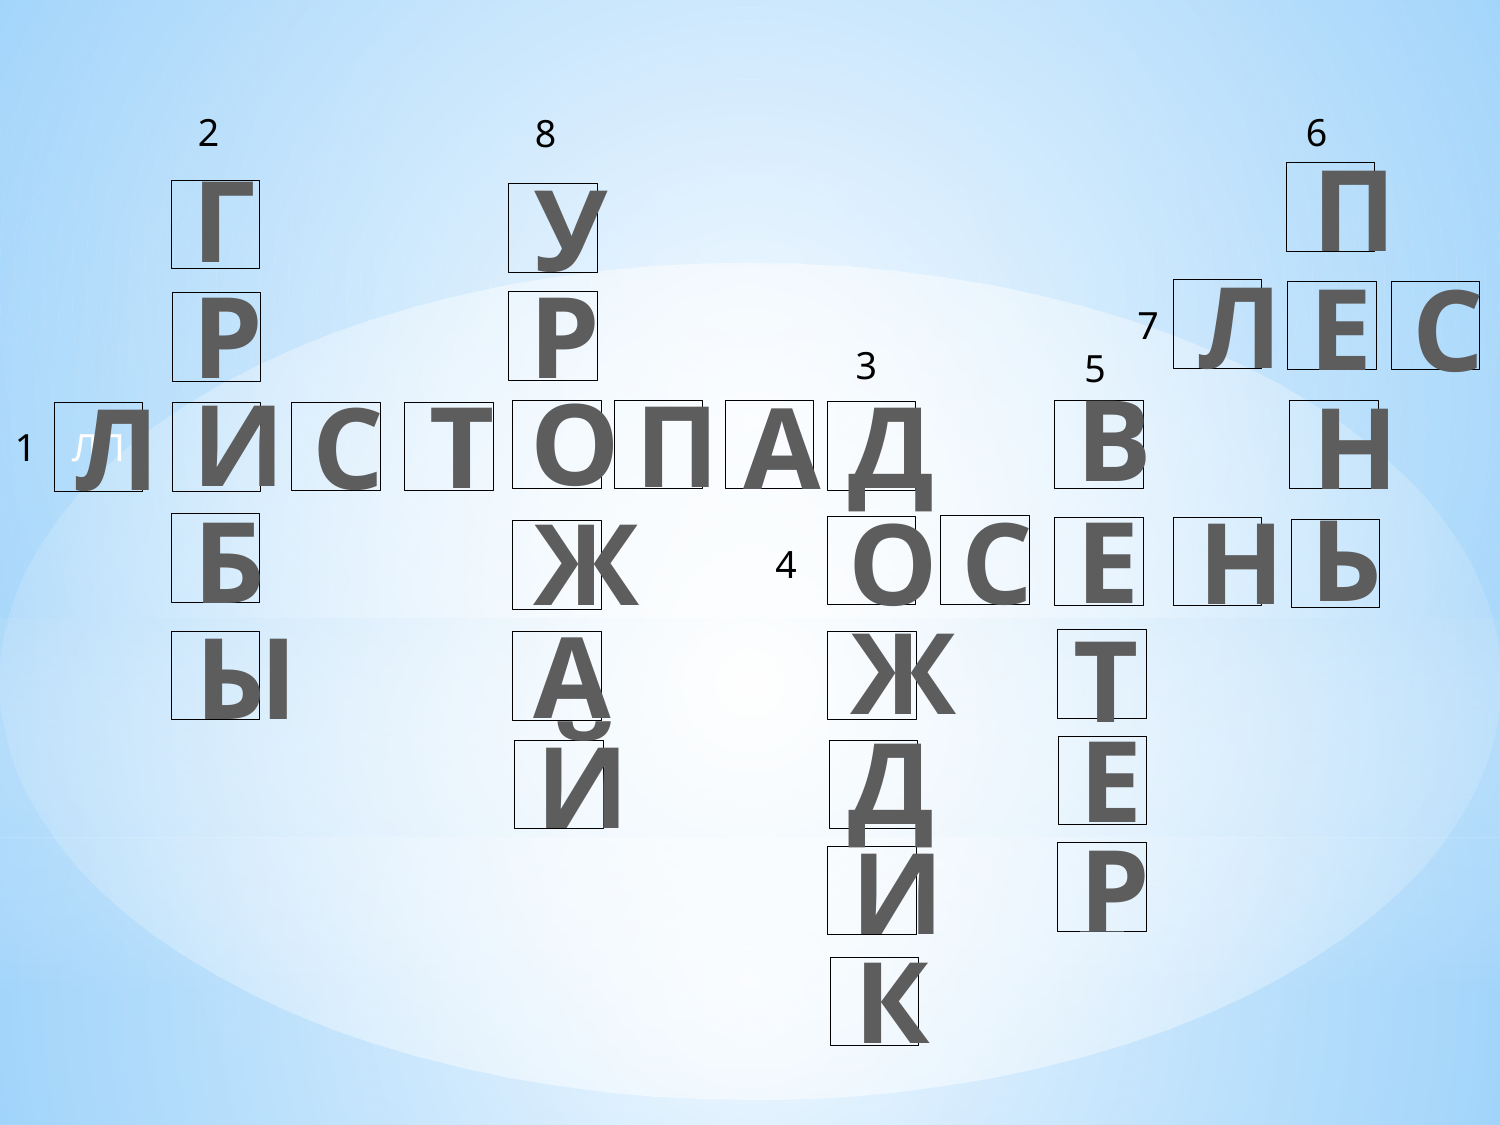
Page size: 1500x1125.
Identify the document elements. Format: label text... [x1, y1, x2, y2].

text_box [254, 291, 262, 382]
text_box Ы [180, 599, 257, 750]
text_box Ж [518, 485, 595, 598]
text_box Л [60, 370, 137, 521]
text_box [697, 399, 704, 490]
text_box ЛЛ [137, 401, 144, 492]
text_box [171, 291, 177, 382]
text_box И [177, 409, 254, 516]
text_box И [836, 814, 913, 965]
text_box [592, 399, 602, 490]
text_box [513, 739, 521, 830]
text_box [1290, 518, 1295, 609]
text_box С [1397, 251, 1474, 401]
text_box П [620, 367, 697, 518]
text_box [170, 630, 180, 721]
text_box А [518, 598, 595, 749]
text_box [595, 630, 602, 721]
text_box [403, 401, 414, 492]
text_box Г [177, 142, 254, 258]
text_box Д [833, 704, 910, 855]
text_box [826, 515, 833, 606]
text_box ЛЛ [53, 401, 60, 416]
text_box [613, 399, 620, 490]
text_box [826, 845, 836, 936]
text_box [1056, 735, 1064, 826]
text_box Т [414, 368, 491, 519]
text_box Ь [1295, 481, 1372, 632]
text_box Е [1064, 702, 1140, 853]
text_box [1138, 516, 1145, 607]
text_box [939, 514, 946, 605]
text_box [1370, 280, 1378, 371]
text_box [829, 956, 839, 1047]
text_box К [839, 923, 915, 1074]
text_box О [833, 485, 910, 636]
text_box [1372, 518, 1381, 609]
text_box Д [833, 368, 910, 485]
text_box [826, 400, 833, 491]
text_box 8 [520, 102, 586, 151]
text_box Й [521, 708, 598, 859]
text_box [1053, 399, 1061, 490]
text_box [912, 630, 917, 721]
text_box Б [178, 483, 255, 634]
text_box [1390, 280, 1397, 371]
text_box 1 [0, 416, 60, 477]
text_box Н [1183, 484, 1260, 635]
text_box [170, 512, 178, 603]
text_box [724, 399, 728, 490]
text_box [170, 179, 177, 270]
text_box Е [1294, 250, 1370, 401]
text_box [511, 630, 518, 721]
text_box [598, 739, 604, 830]
text_box [290, 401, 297, 492]
text_box [1056, 841, 1064, 932]
text_box [1135, 628, 1148, 719]
text_box [591, 290, 598, 381]
text_box П [1297, 131, 1374, 281]
text_box Ж [835, 594, 912, 745]
text_box Т [1058, 602, 1135, 753]
text_box Р [1064, 853, 1140, 962]
text_box [828, 739, 833, 830]
text_box 4 [760, 533, 826, 593]
text_box [1140, 841, 1148, 932]
text_box Е [1061, 483, 1138, 634]
text_box [255, 512, 261, 603]
text_box [910, 400, 917, 491]
text_box [1172, 516, 1183, 607]
text_box ЛЛ [53, 477, 60, 492]
text_box [1172, 278, 1183, 294]
text_box [1474, 280, 1481, 371]
text_box Л [1183, 248, 1260, 399]
text_box Р [514, 258, 591, 409]
text_box [1053, 516, 1061, 607]
text_box [1374, 399, 1379, 490]
text_box 6 [1291, 101, 1356, 162]
text_box [804, 399, 815, 490]
text_box [1140, 735, 1148, 826]
text_box [511, 399, 515, 490]
text_box 2 [183, 101, 248, 142]
text_box У [518, 151, 595, 302]
text_box А [728, 369, 804, 520]
text_box [1285, 161, 1297, 252]
text_box [511, 519, 518, 611]
text_box [254, 401, 262, 492]
text_box [826, 630, 835, 721]
text_box [171, 401, 177, 492]
text_box С [946, 484, 1023, 635]
text_box [1137, 399, 1145, 490]
text_box 3 [840, 334, 906, 368]
text_box [254, 179, 261, 270]
text_box [507, 182, 518, 273]
text_box Р [177, 258, 254, 409]
text_box [913, 845, 917, 936]
text_box [1286, 280, 1294, 371]
text_box [915, 956, 920, 1047]
text_box 5 [1069, 337, 1135, 361]
text_box Н [1297, 369, 1374, 520]
text_box [595, 519, 602, 611]
text_box [1288, 399, 1297, 490]
text_box В [1061, 361, 1137, 512]
text_box [1023, 514, 1030, 605]
text_box [910, 739, 919, 830]
text_box [910, 515, 917, 606]
text_box [1172, 355, 1183, 369]
text_box 7 [1122, 294, 1183, 355]
text_box [257, 630, 261, 721]
text_box [507, 290, 514, 381]
text_box О [515, 365, 592, 516]
text_box С [297, 369, 374, 520]
text_box [374, 401, 381, 492]
